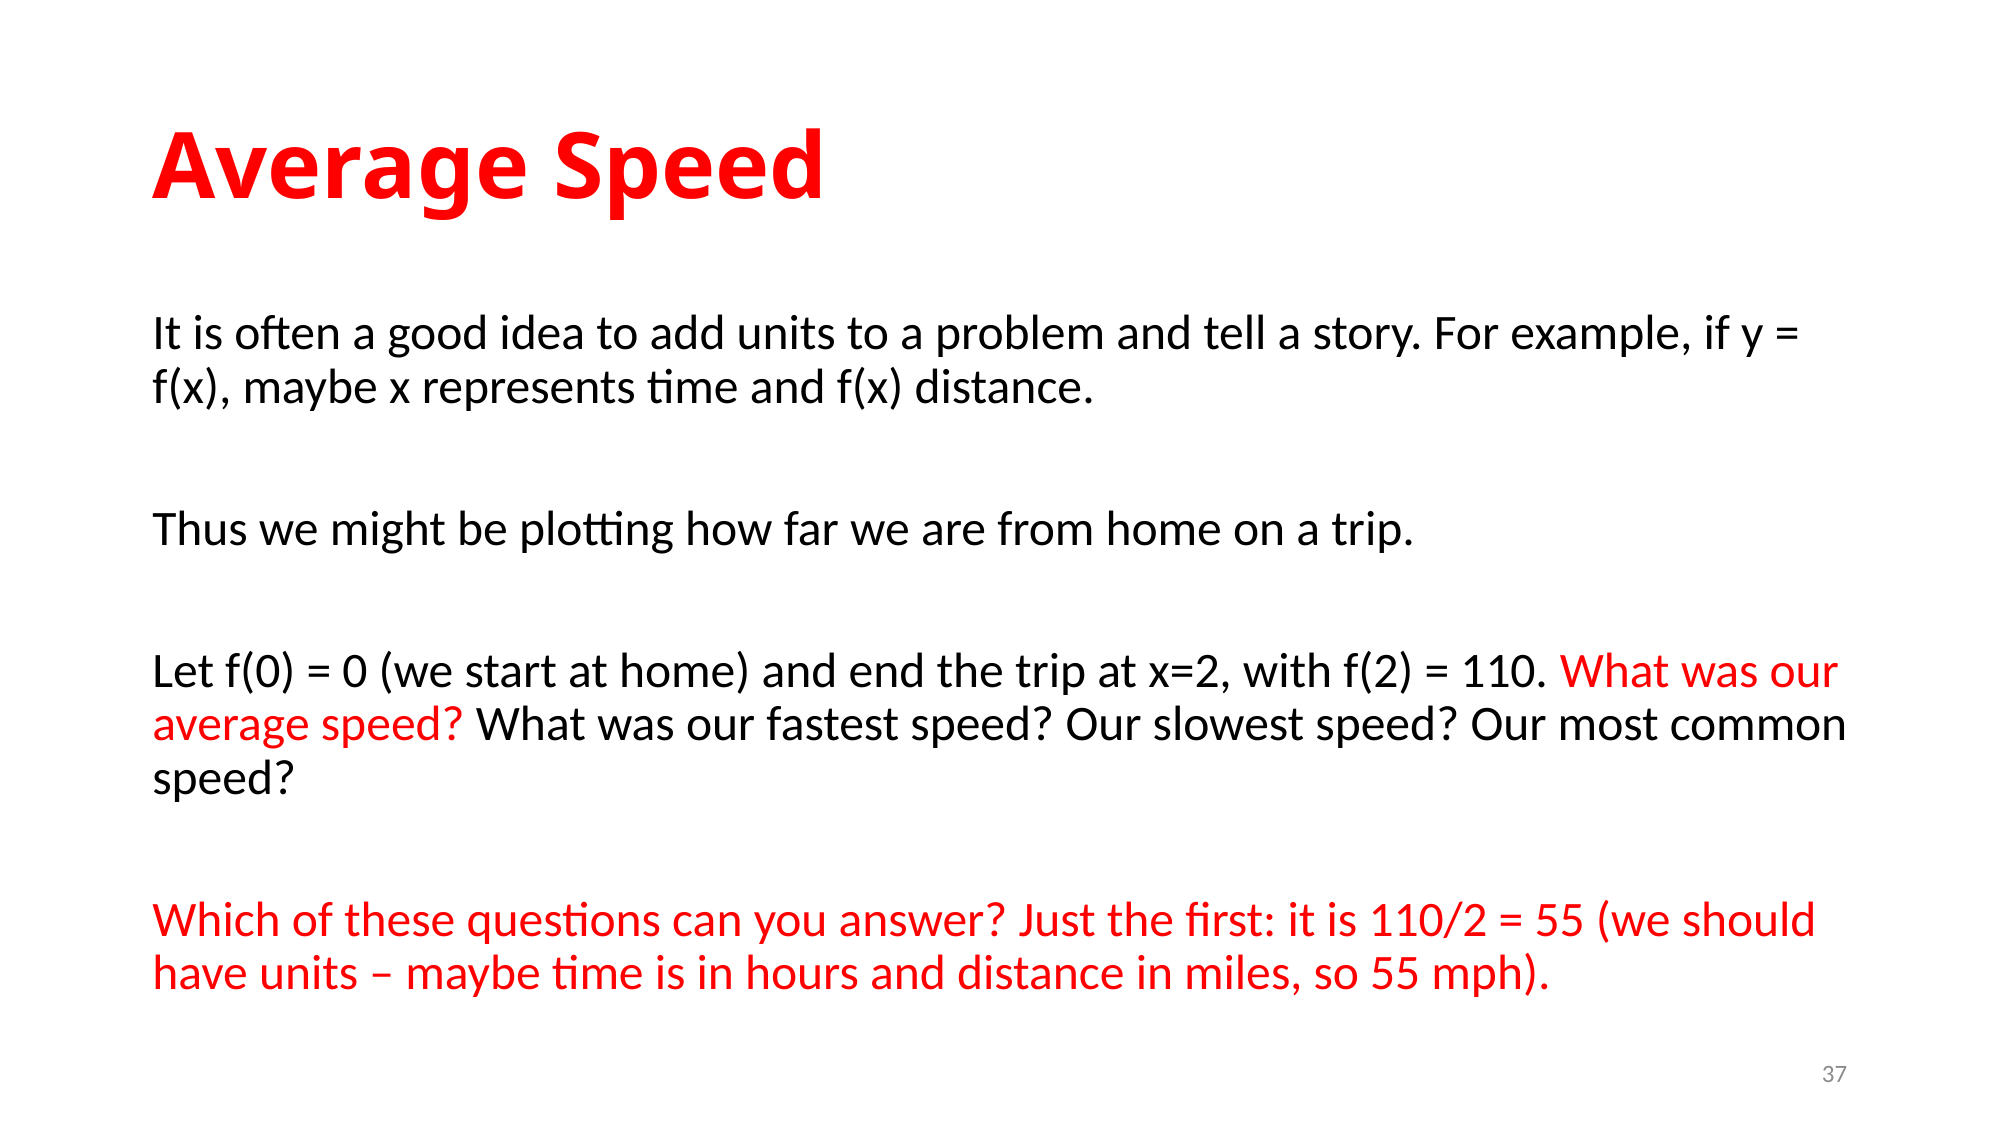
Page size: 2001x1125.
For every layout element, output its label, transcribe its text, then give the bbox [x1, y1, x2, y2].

list It is often a good idea to add units to a problem and tell a story. For example, if y = f(x), maybe x represents time and f(x) distance. Thus we might be plotting how far we are from home on a trip. Let f(0) = 0 (we start at home) and end the trip at x=2, with f(2) = 110. What was our average speed? What was our fastest speed? Our slowest speed? Our most common speed? Which of these questions can you answer? Just the first: it is 110/2 = 55 (we should have units – maybe time is in hours and distance in miles, so 55 mph). [137, 299, 1863, 1014]
title Average Speed [137, 59, 1863, 278]
slide_number 37 [1412, 1042, 1863, 1103]
